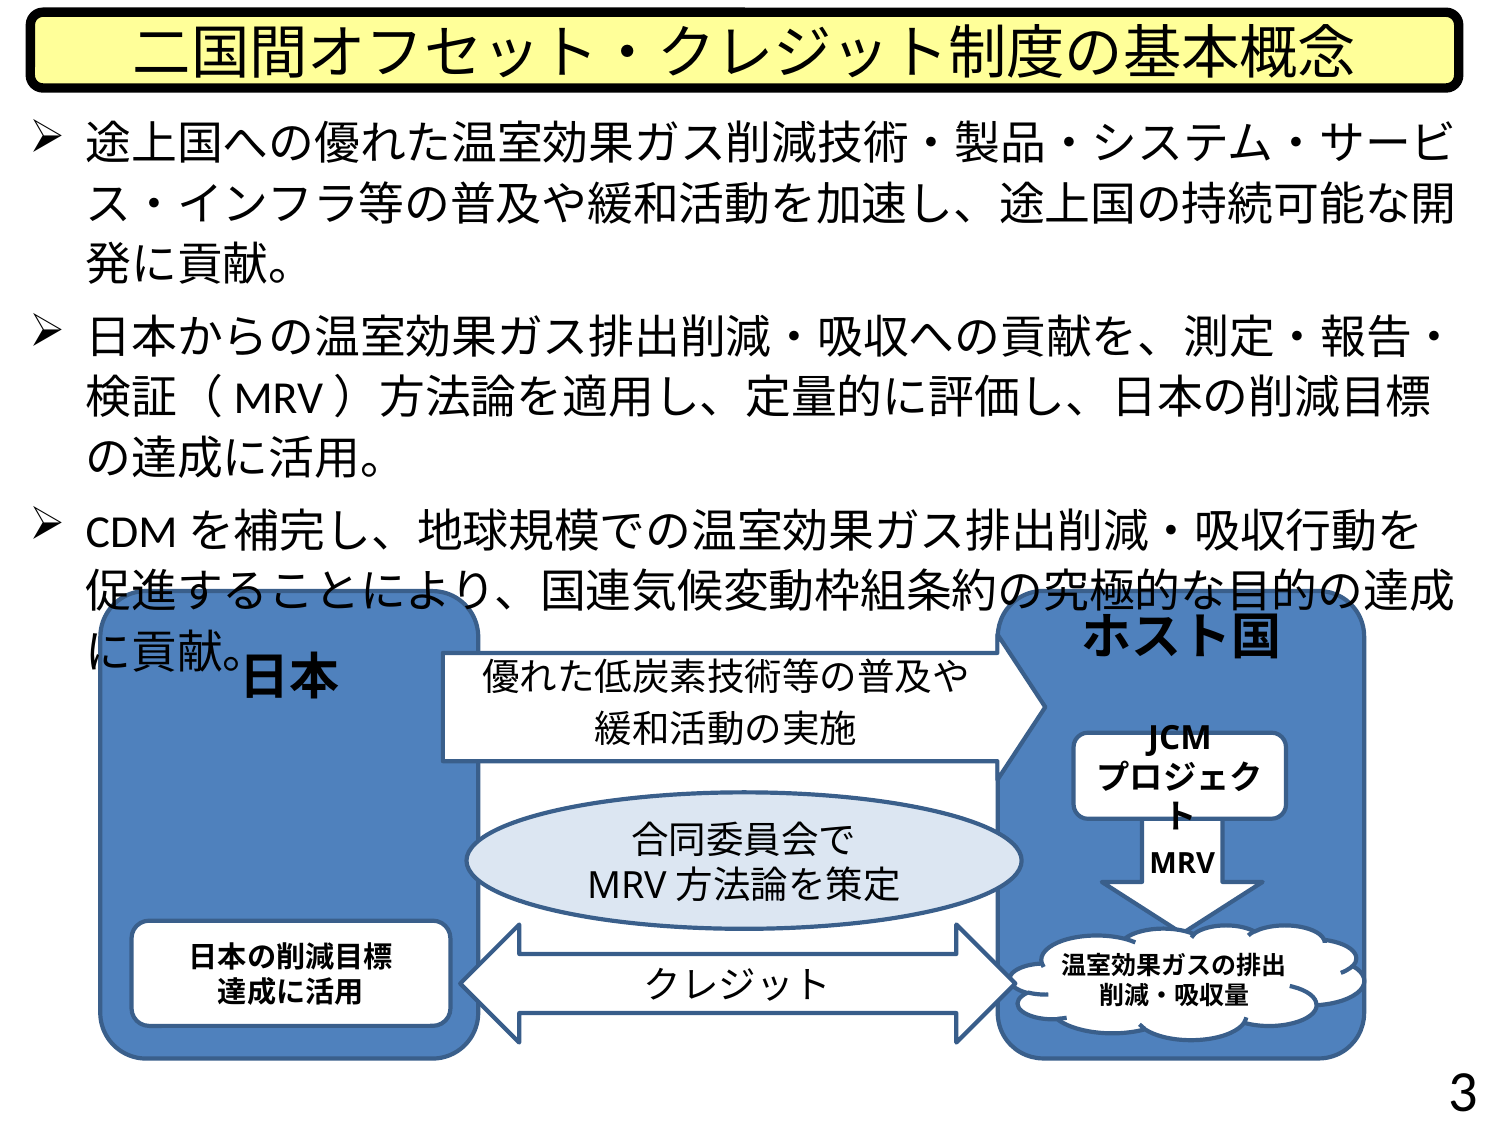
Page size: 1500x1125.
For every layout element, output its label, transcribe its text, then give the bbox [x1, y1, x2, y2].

text_box 合同委員会で MRV方法論を策定 [464, 790, 1024, 931]
text_box 日本の削減目標 達成に活用 [129, 918, 453, 1029]
text_box 温室効果ガスの排出削減・吸収量 [1009, 923, 1367, 1043]
text_box 優れた低炭素技術等の普及や 緩和活動の実施 [440, 685, 1048, 782]
text_box ホスト国 [995, 685, 1367, 977]
slide_number 3 [1143, 1058, 1494, 1119]
text_box JCM プロジェクト [1071, 730, 1289, 821]
text_box クレジット [458, 922, 1018, 1045]
text_box 二国間オフセット・クレジット制度の基本概念 [30, 12, 1459, 88]
text_box 途上国への優れた温室効果ガス削減技術・製品・システム・サービス・インフラ等の普及や緩和活動を加速し、途上国の持続可能な開発に貢献。 日本からの温室効果ガス排出削減・吸収への貢献を、測定・報告・検証（MRV）方法論を適用し、定量的に評価し、日本の削減目標の達成に活用。 CDMを補完し、地球規模での温室効果ガス排出削減・吸収行動を促進することにより、国連気候変動枠組条約の究極的な目的の達成に貢献。 [0, 101, 1483, 685]
text_box ホスト国 [995, 985, 1367, 1061]
text_box 日本 [98, 685, 481, 1061]
text_box MRV [1099, 821, 1265, 930]
